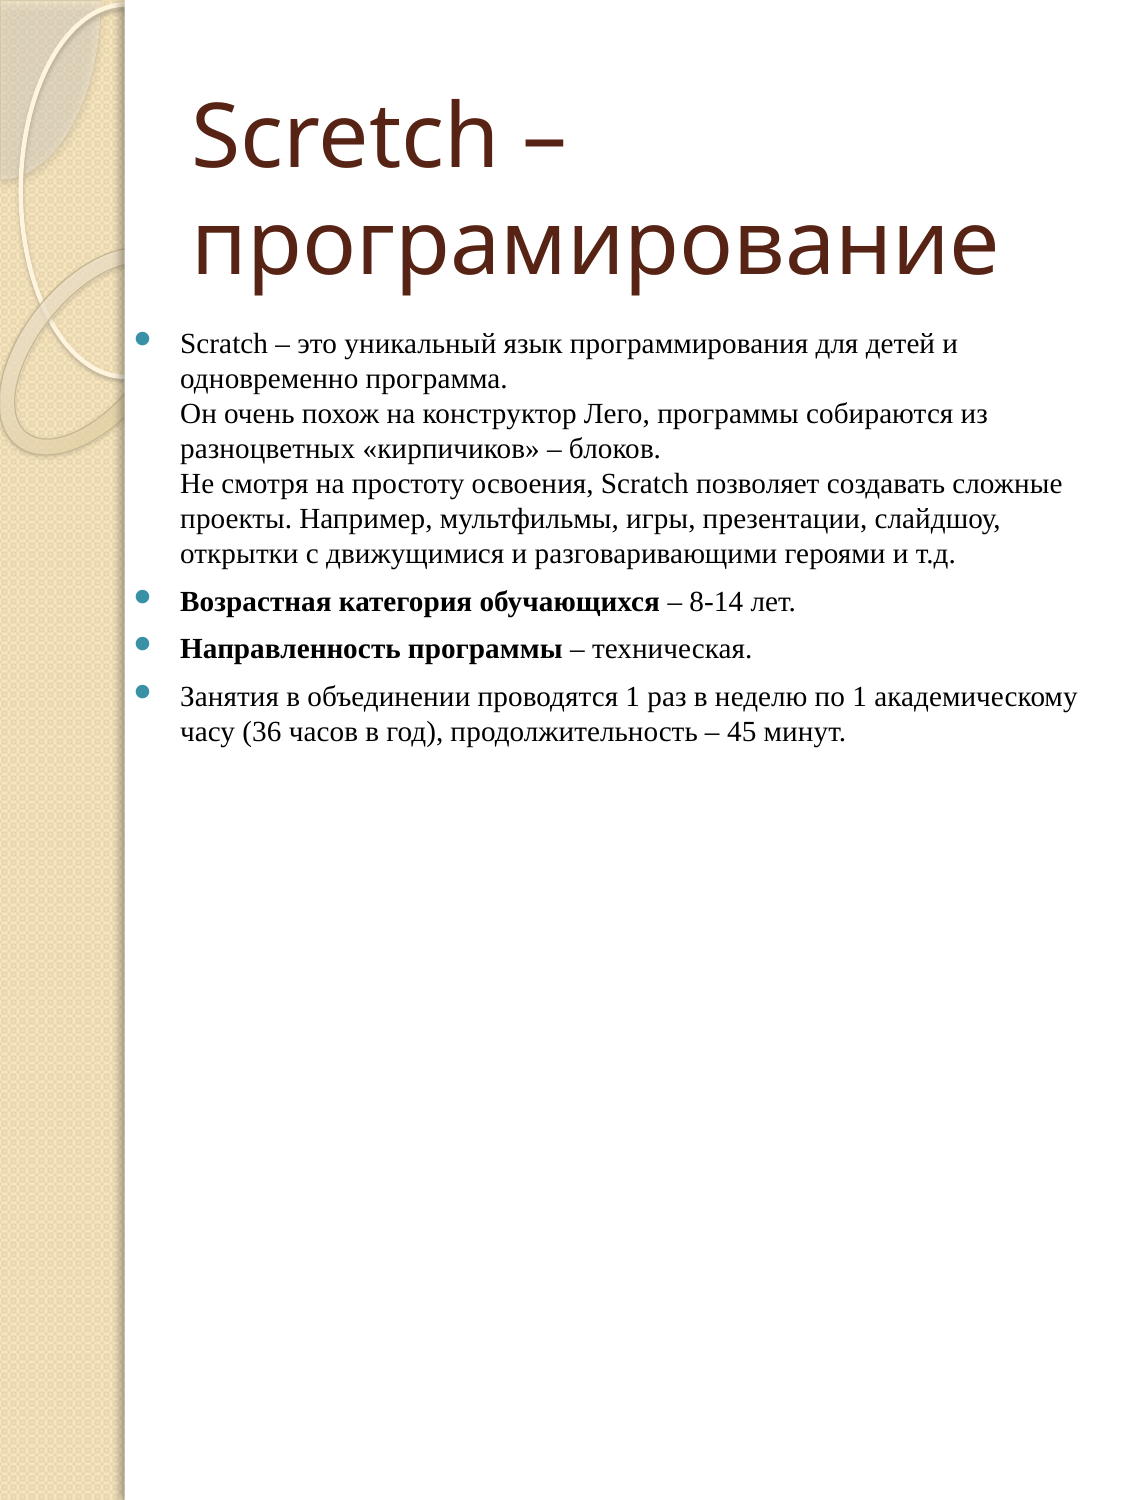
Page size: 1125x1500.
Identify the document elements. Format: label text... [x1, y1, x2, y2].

title Scretch – програмирование [176, 60, 1100, 310]
list Scratch – это уникальный язык программирования для детей и одновременно программа. Он очень похож на конструктор Лего, программы собираются из разноцветных «кирпичиков» – блоков. Не смотря на простоту освоения, Scratch позволяет создавать сложные проекты. Например, мультфильмы, игры, презентации, слайдшоу, открытки с движущимися и разговаривающими героями и т.д. Возрастная категория обучающихся – 8-14 лет. Направленность программы – техническая. Занятия в объединении проводятся 1 раз в неделю по 1 академическому часу (36 часов в год), продолжительность – 45 минут. [105, 316, 1100, 1367]
